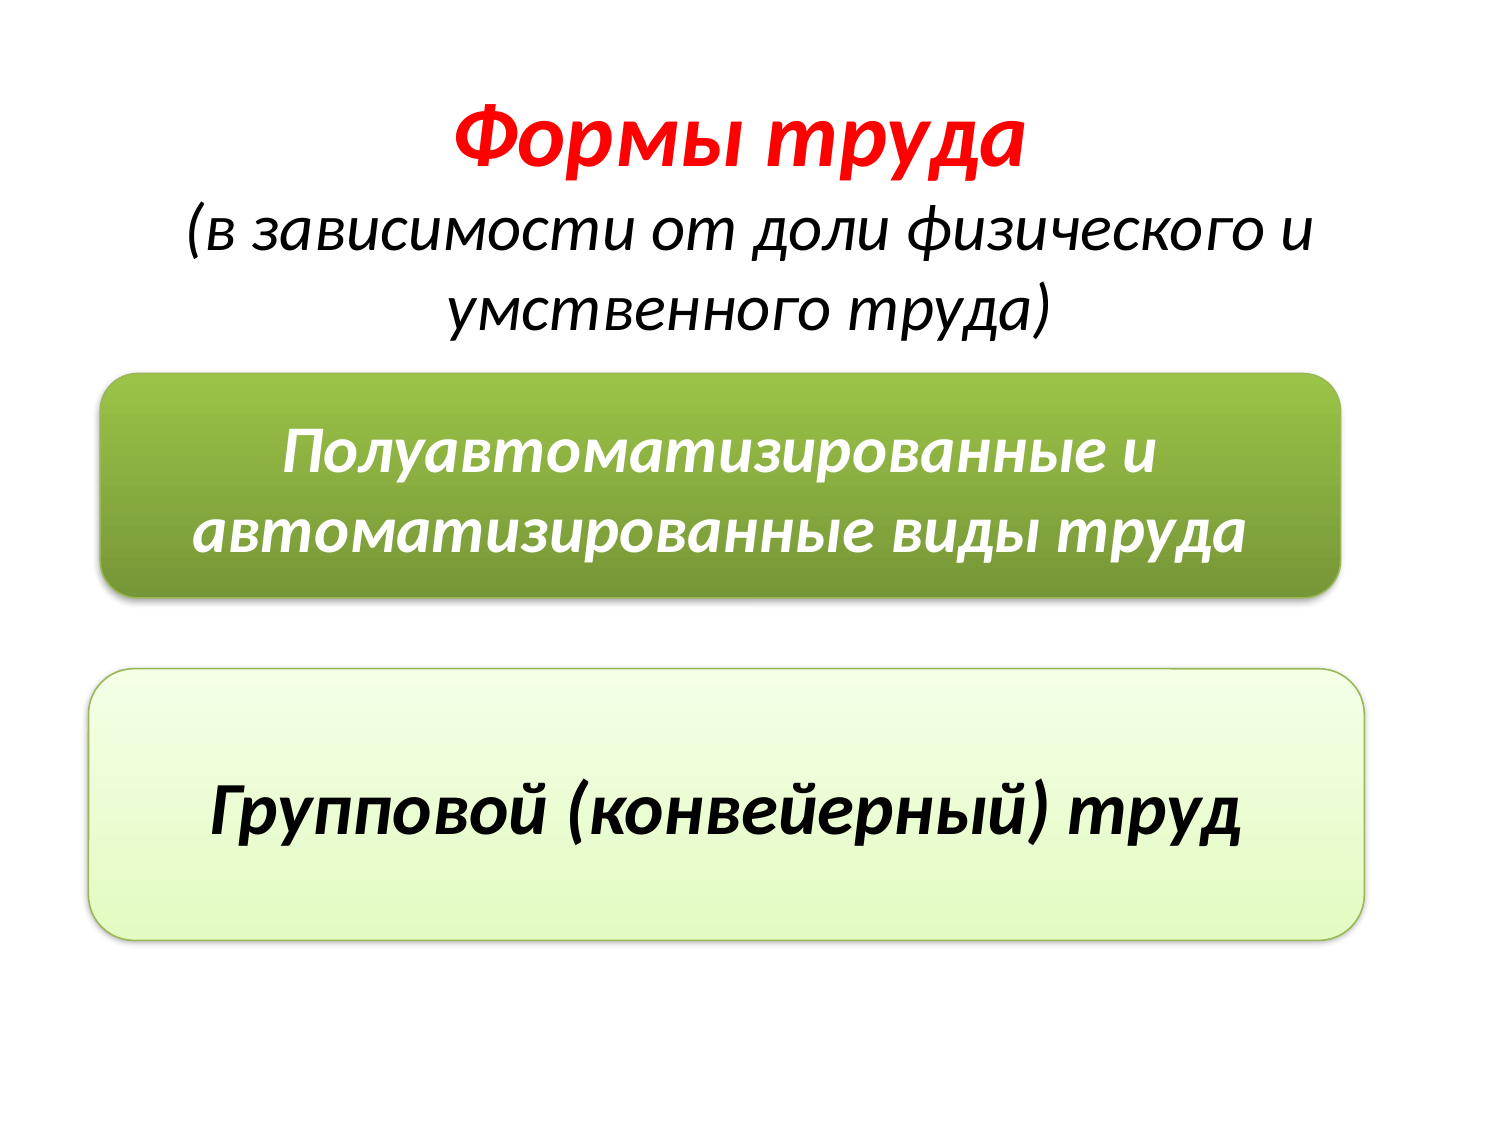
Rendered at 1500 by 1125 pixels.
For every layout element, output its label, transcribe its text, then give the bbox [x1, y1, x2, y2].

text_box Полуавтоматизированные и автоматизированные виды труда [99, 372, 1342, 599]
title Формы труда (в зависимости от доли физического и умственного труда) [75, 45, 1425, 374]
text_box Групповой (конвейерный) труд [87, 667, 1366, 942]
